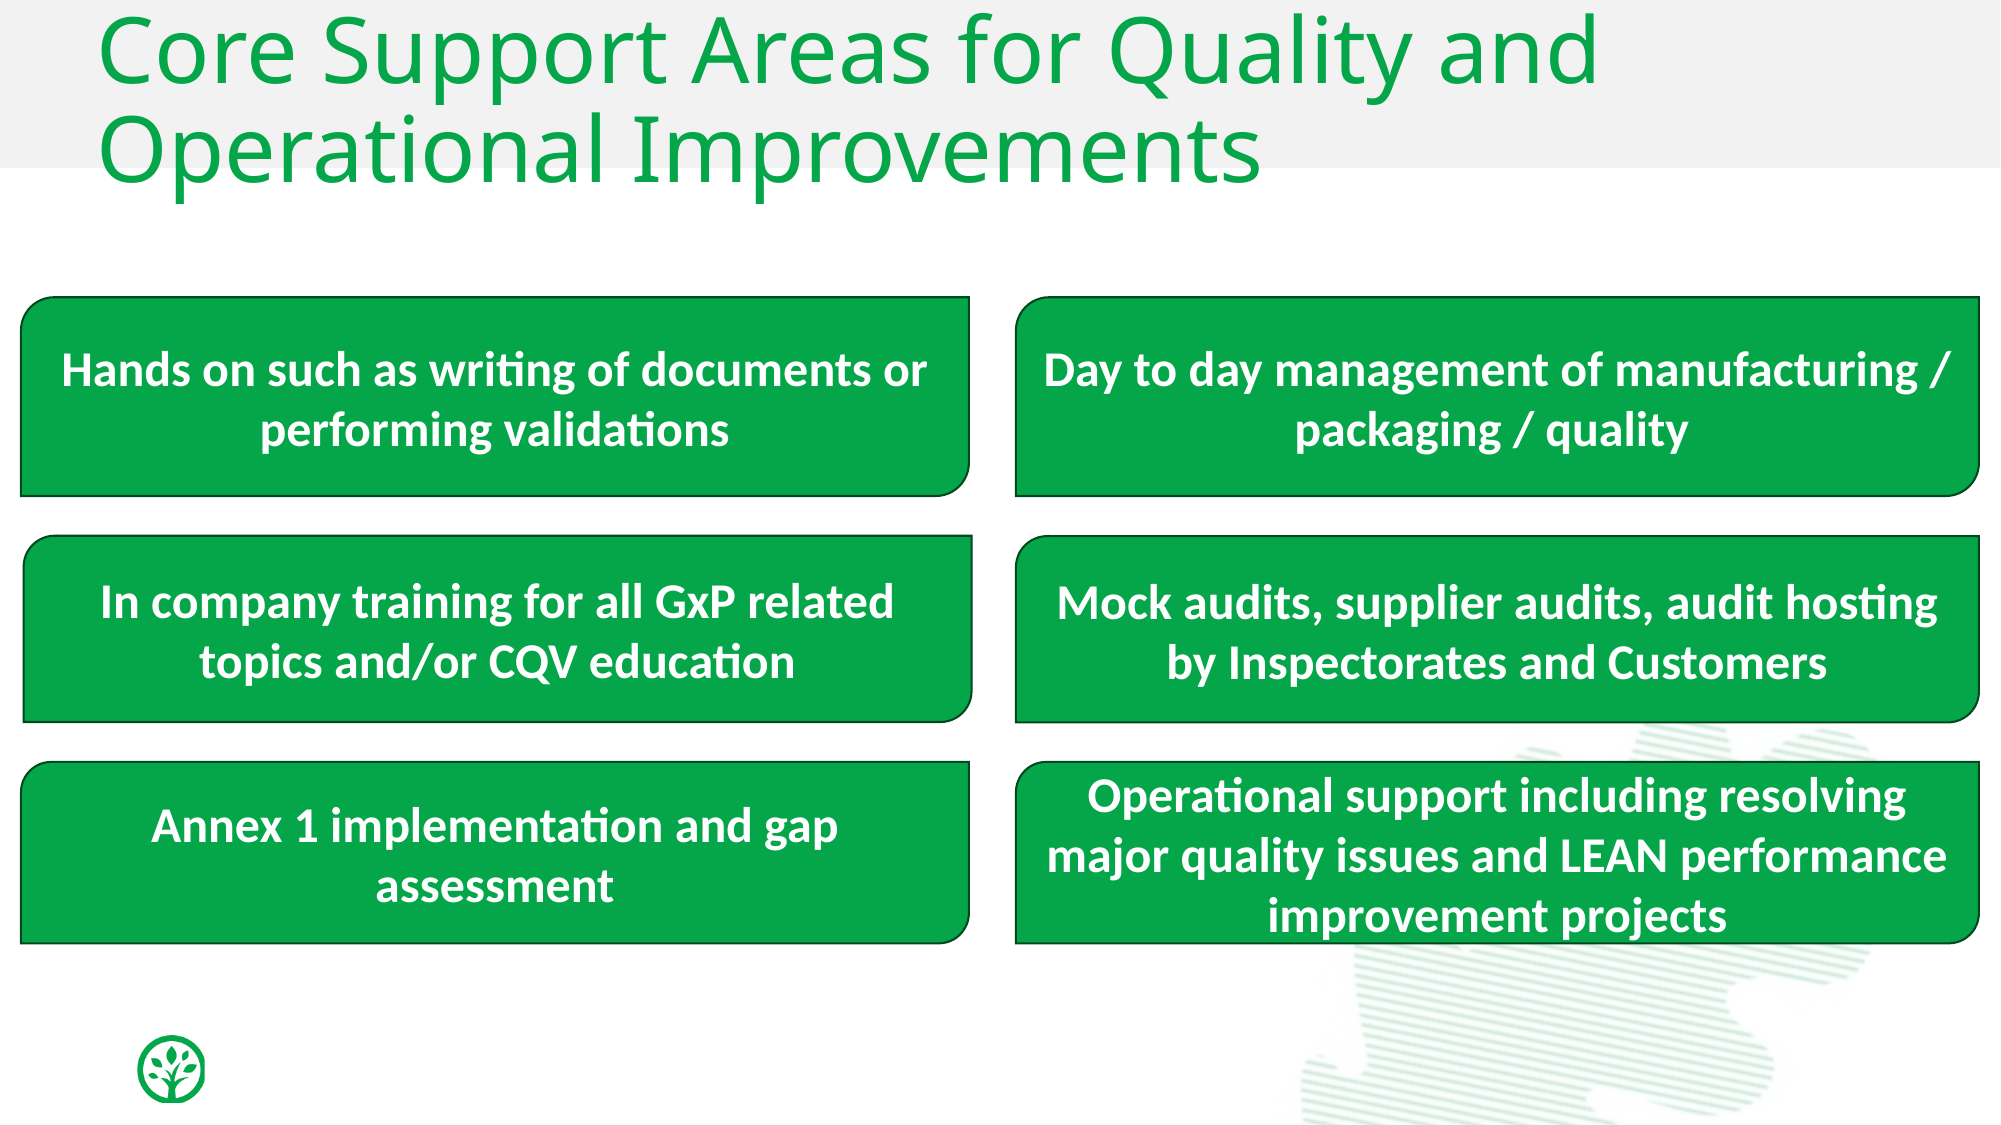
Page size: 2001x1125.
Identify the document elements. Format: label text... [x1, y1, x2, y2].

text_box Annex 1 implementation and gap assessment [19, 760, 970, 945]
text_box Hands on such as writing of documents or performing validations [19, 296, 970, 498]
title Core Support Areas for Quality and Operational Improvements [81, 0, 1983, 213]
text_box Mock audits, supplier audits, audit hosting by Inspectorates and Customers [1014, 534, 1980, 724]
text_box In company training for all GxP related topics and/or CQV education [22, 534, 973, 724]
text_box Operational support including resolving major quality issues and LEAN performance improvement projects [1014, 760, 1980, 945]
text_box Day to day management of manufacturing / packaging / quality [1014, 296, 1980, 498]
